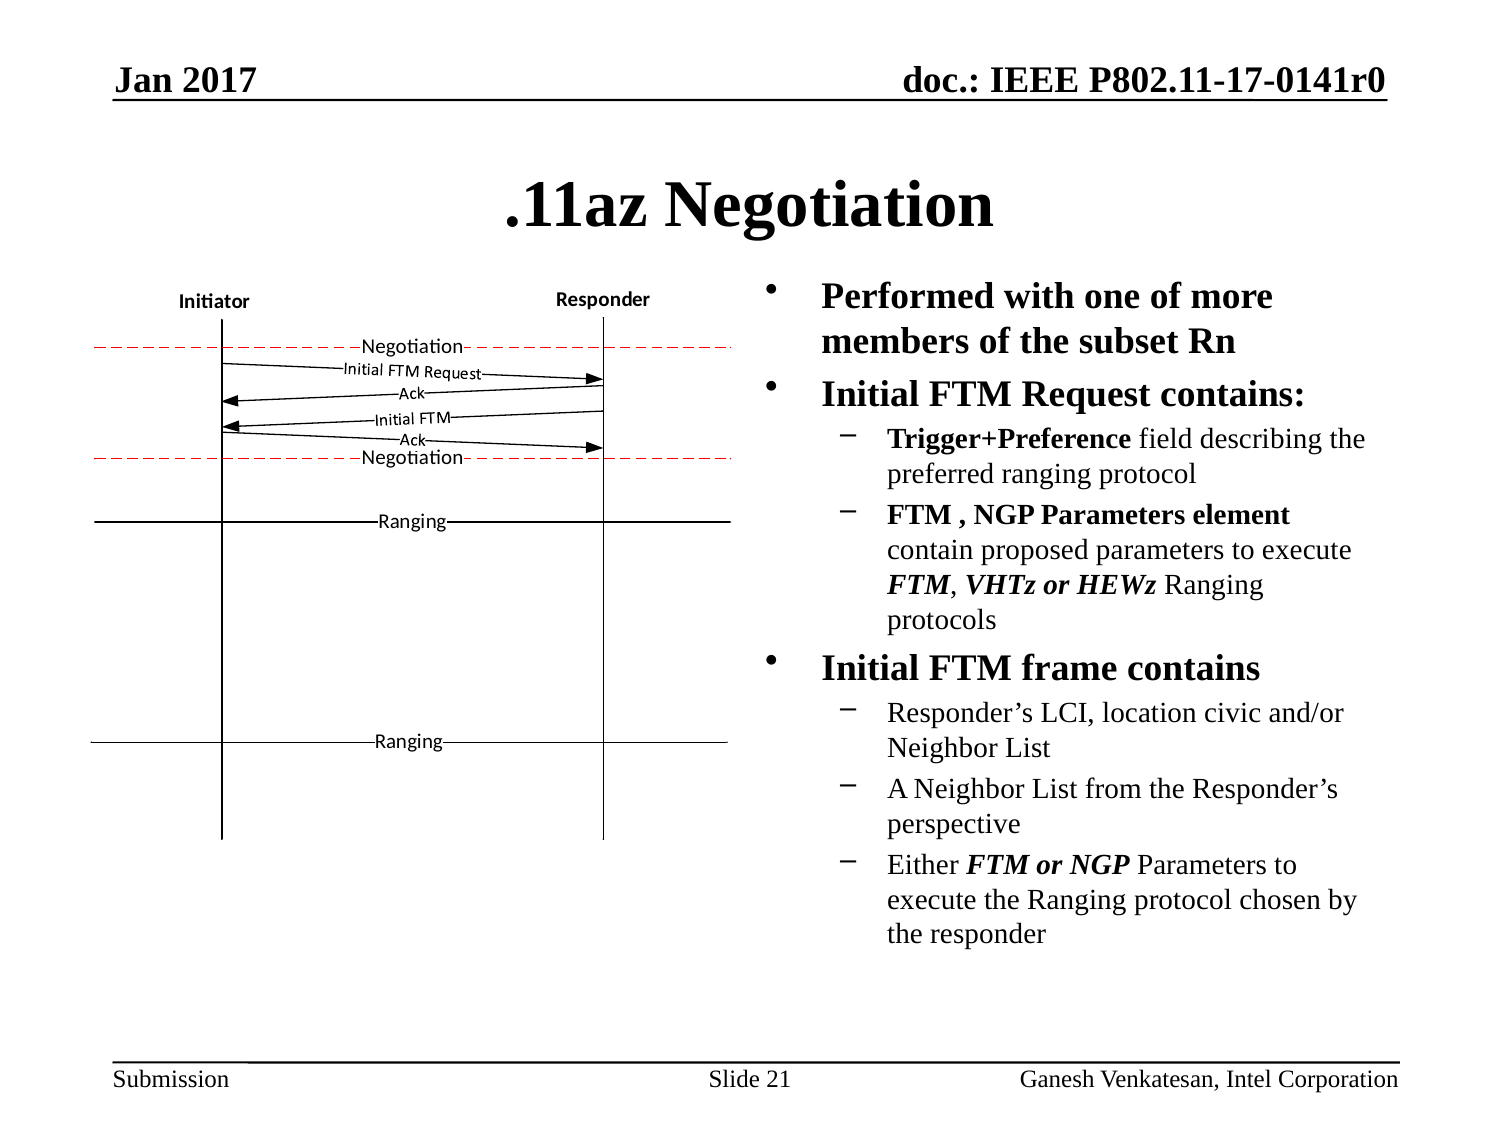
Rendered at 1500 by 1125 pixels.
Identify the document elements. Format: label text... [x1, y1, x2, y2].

slide_number Slide 21 [708, 1062, 792, 1093]
picture [88, 278, 733, 841]
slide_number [114, 54, 259, 100]
title .11az Negotiation [112, 112, 1388, 288]
list Performed with one of more members of the subset Rn Initial FTM Request contains: Trigger+Preference field describing the preferred ranging protocol FTM , NGP Parameters element contain proposed parameters to execute FTM, VHTz or HEWz Ranging protocols Initial FTM frame contains Responder’s LCI, location civic and/or Neighbor List A Neighbor List from the Responder’s perspective Either FTM or NGP Parameters to execute the Ranging protocol chosen by the responder [750, 263, 1388, 1071]
